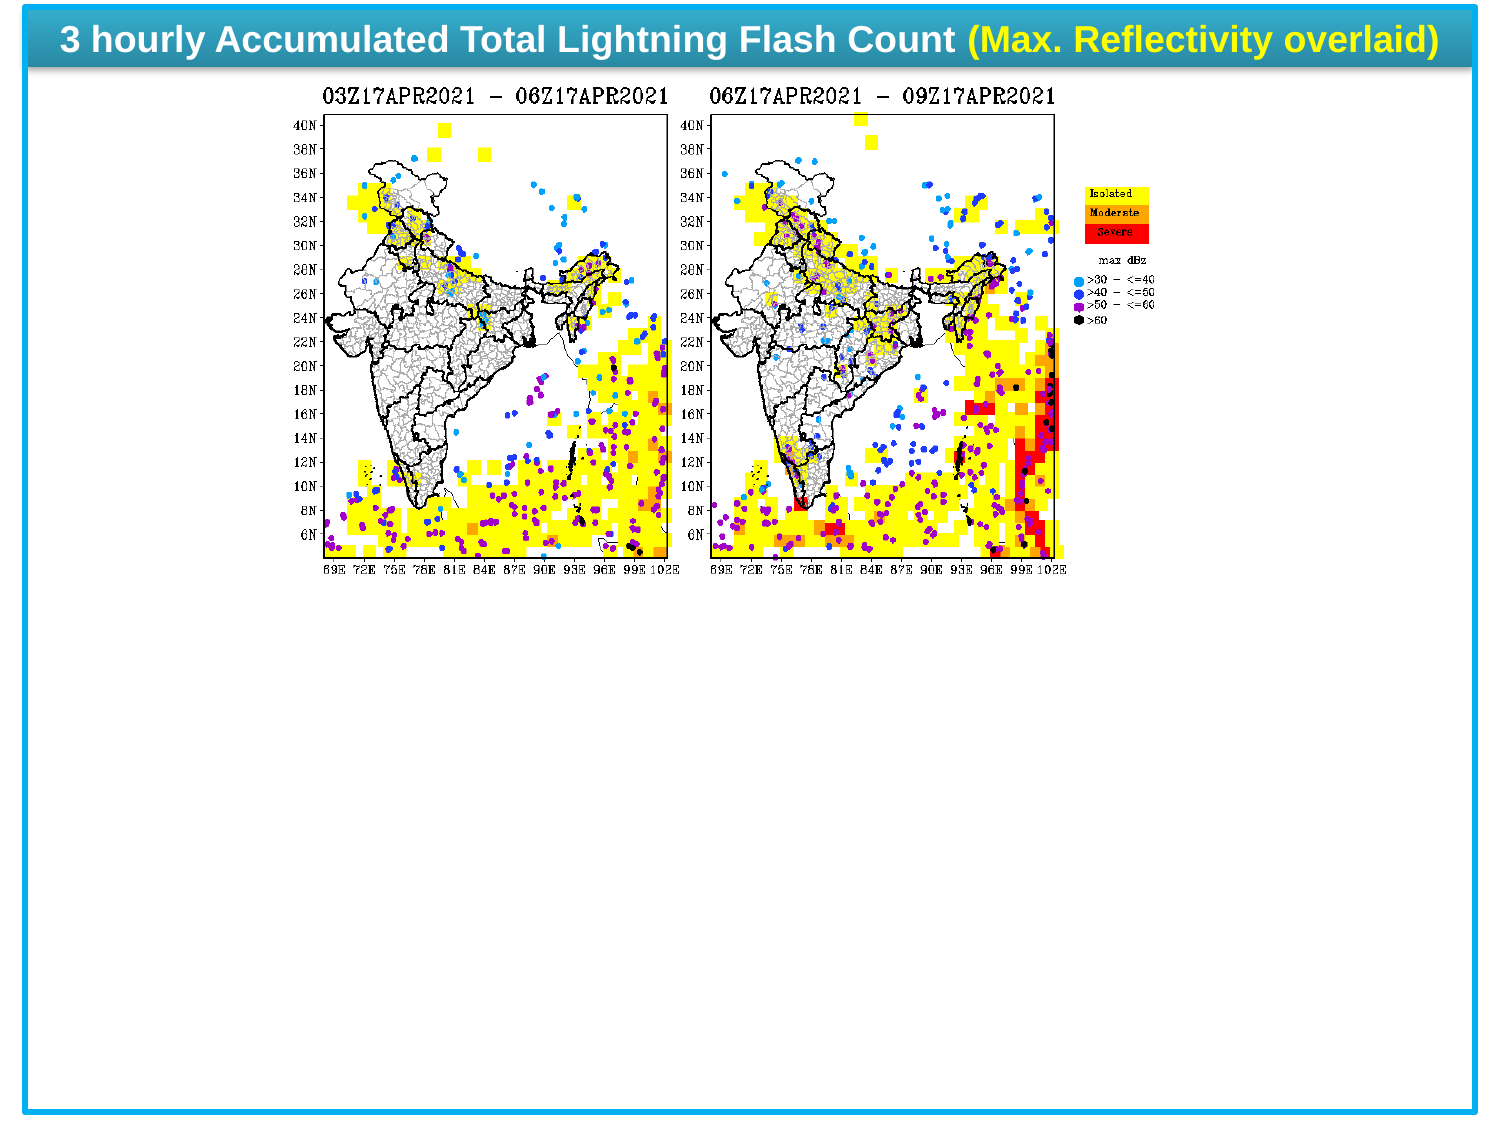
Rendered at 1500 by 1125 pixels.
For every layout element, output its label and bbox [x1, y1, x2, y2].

picture [293, 87, 1154, 669]
text_box [23, 5, 1477, 1114]
